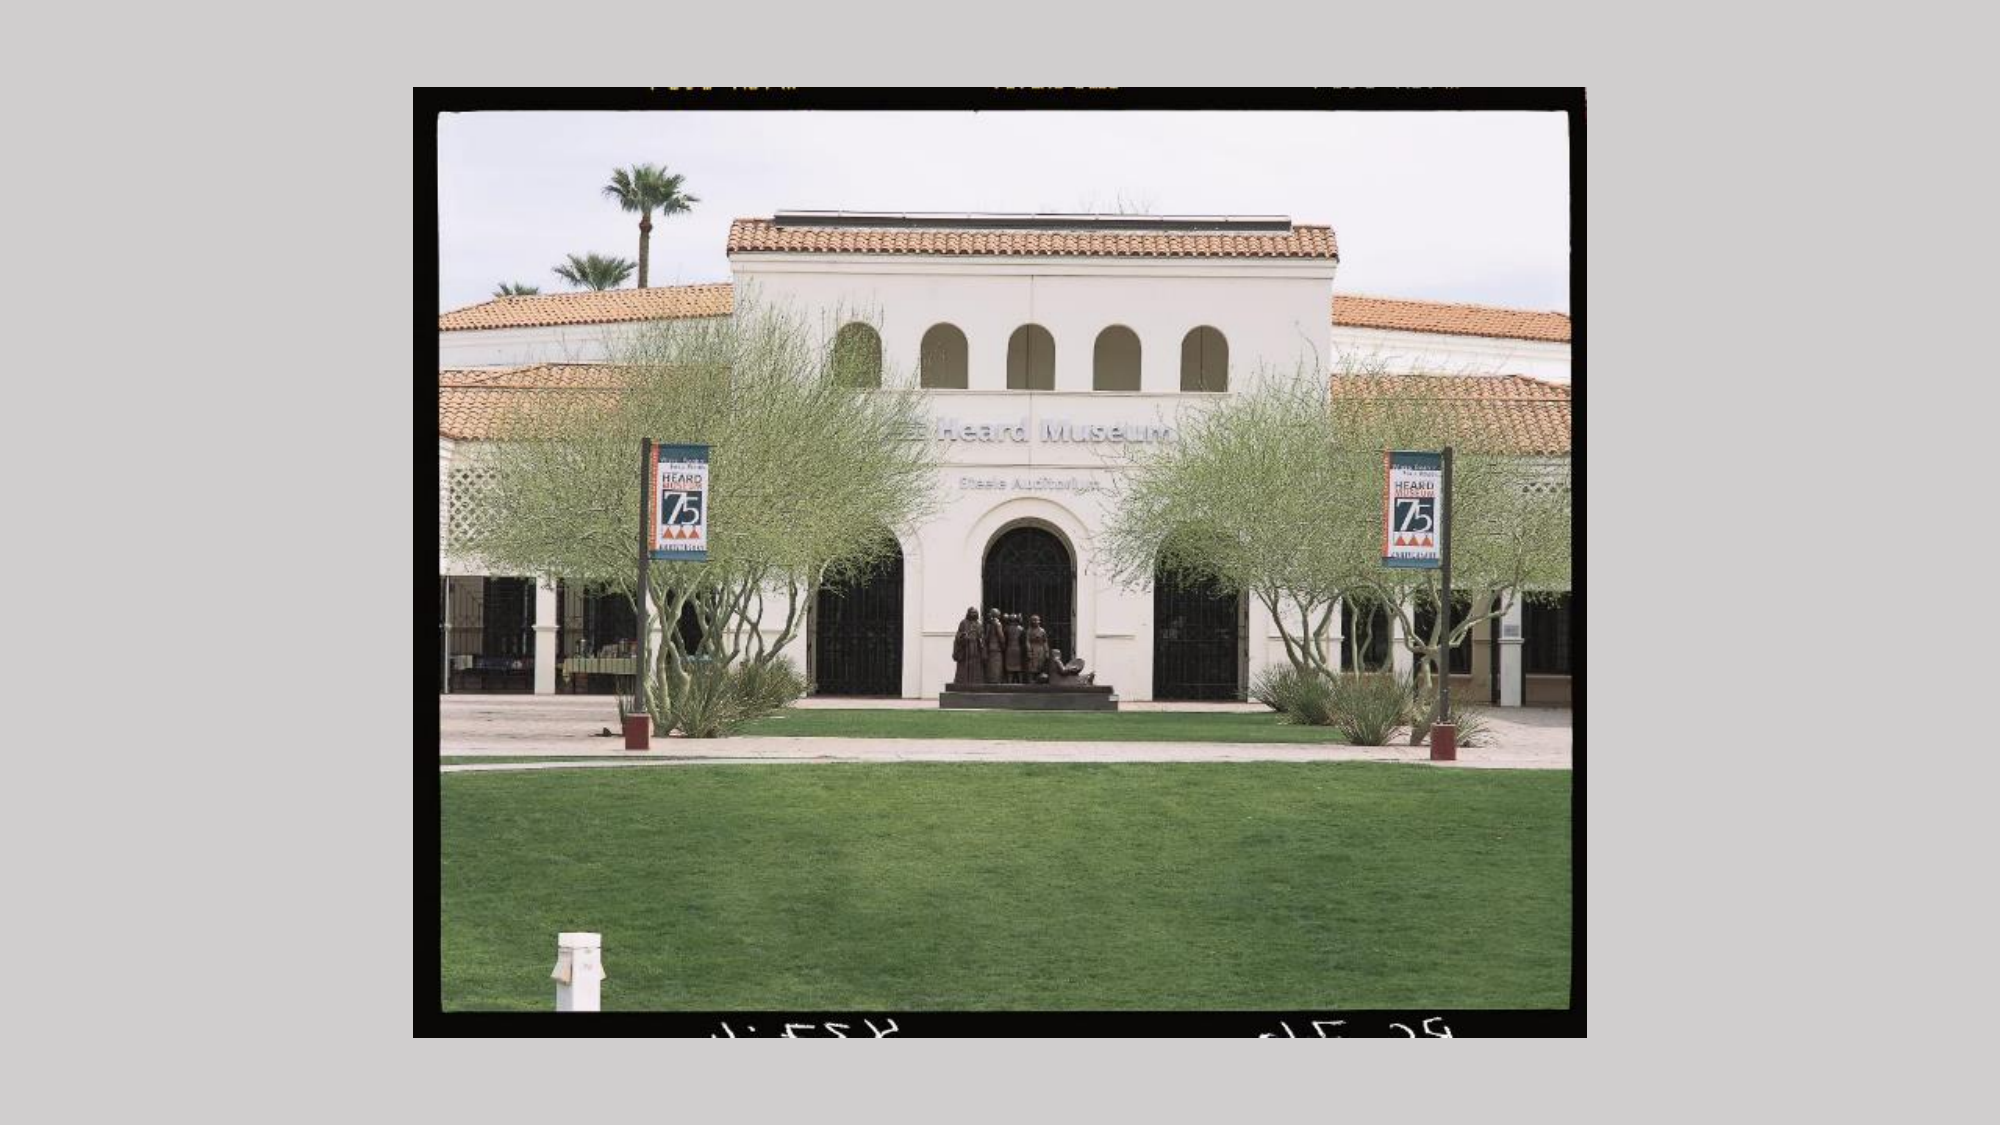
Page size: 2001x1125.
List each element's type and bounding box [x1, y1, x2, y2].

picture [413, 87, 1587, 1038]
